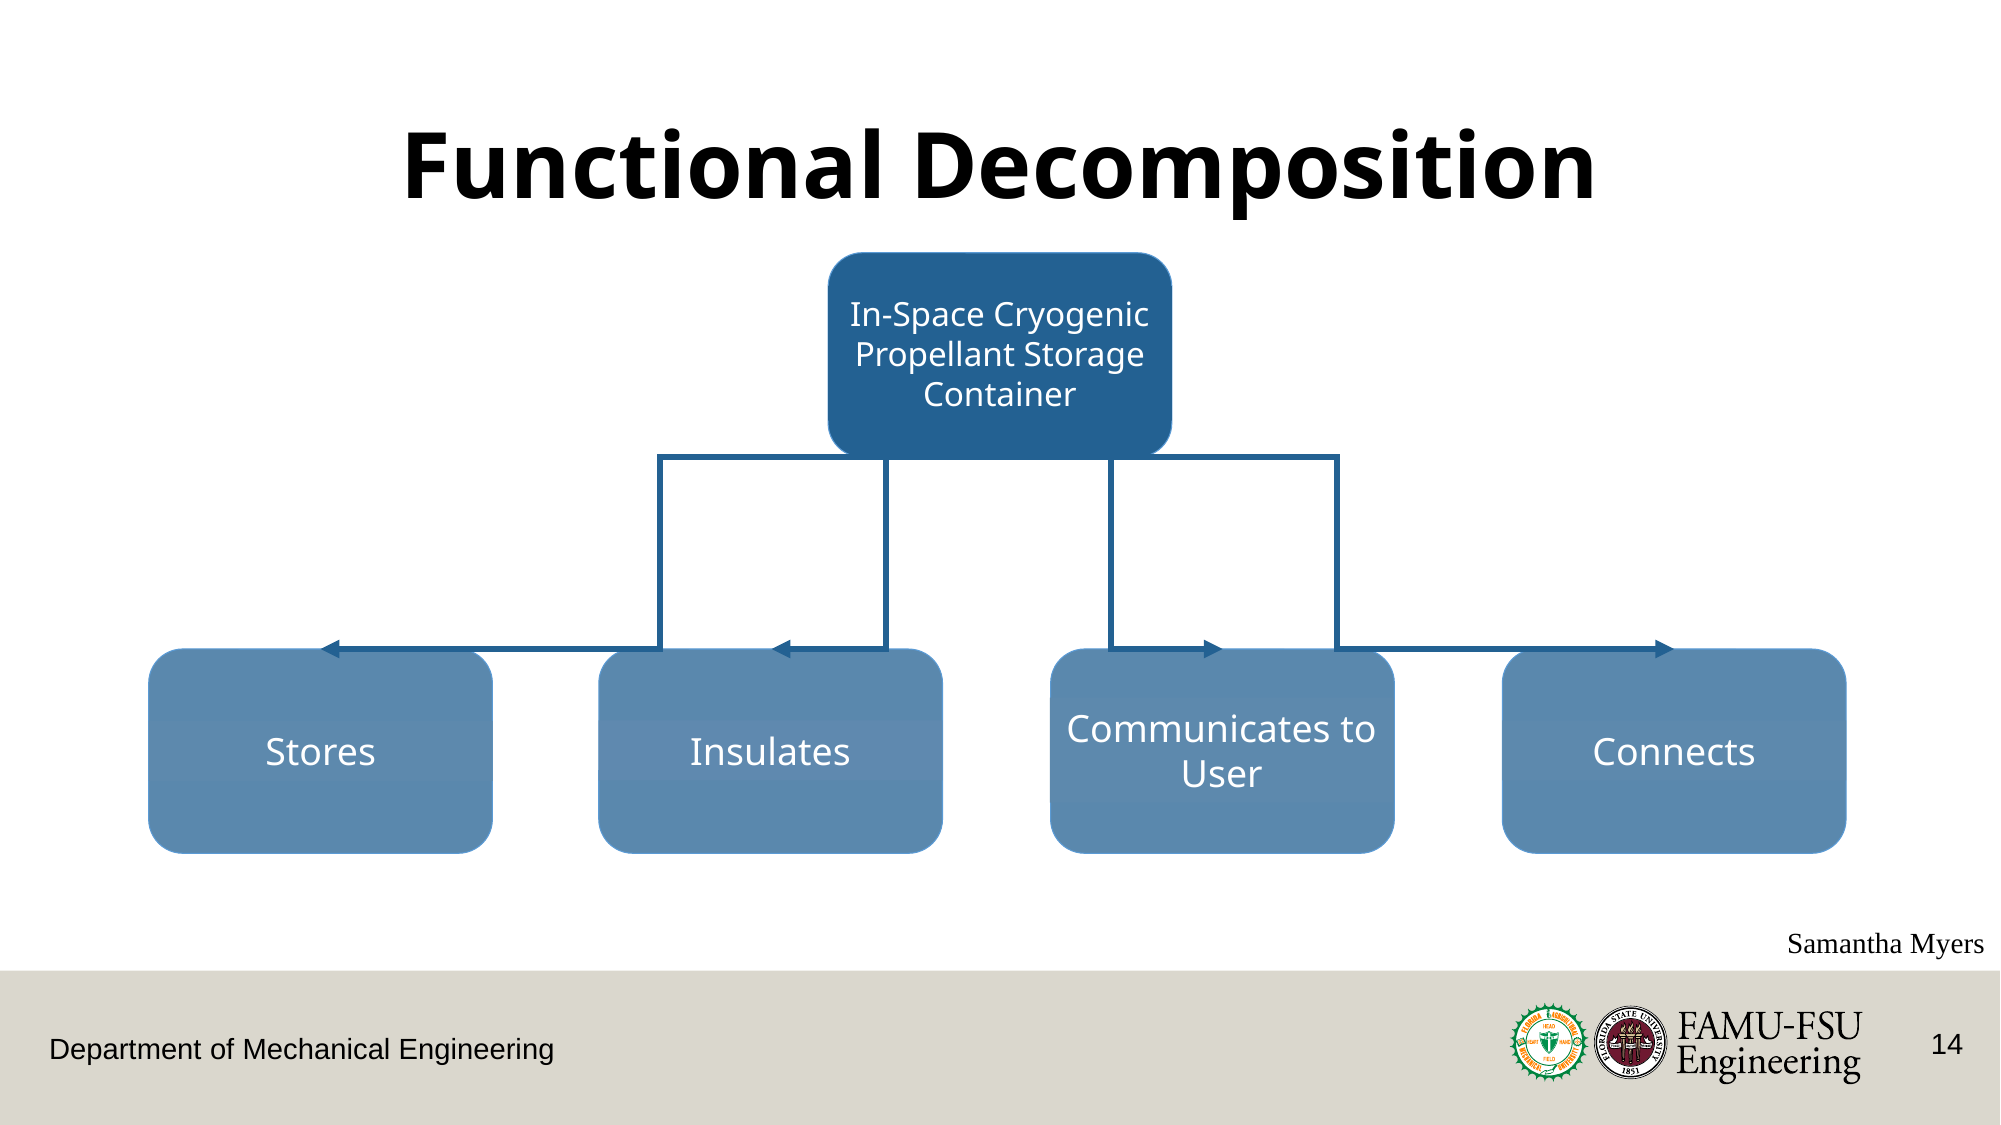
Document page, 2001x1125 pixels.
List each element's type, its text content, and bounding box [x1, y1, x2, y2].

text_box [757, 648, 943, 854]
list Samantha Myers [1700, 920, 2000, 972]
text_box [1049, 648, 1241, 854]
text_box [1015, 441, 1208, 665]
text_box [564, 213, 757, 893]
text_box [1502, 648, 1847, 854]
title Functional Decomposition [137, 59, 1863, 278]
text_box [148, 648, 493, 854]
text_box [828, 252, 1172, 458]
slide_number 14 [1862, 1017, 1978, 1078]
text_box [789, 438, 982, 668]
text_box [1241, 215, 1434, 891]
